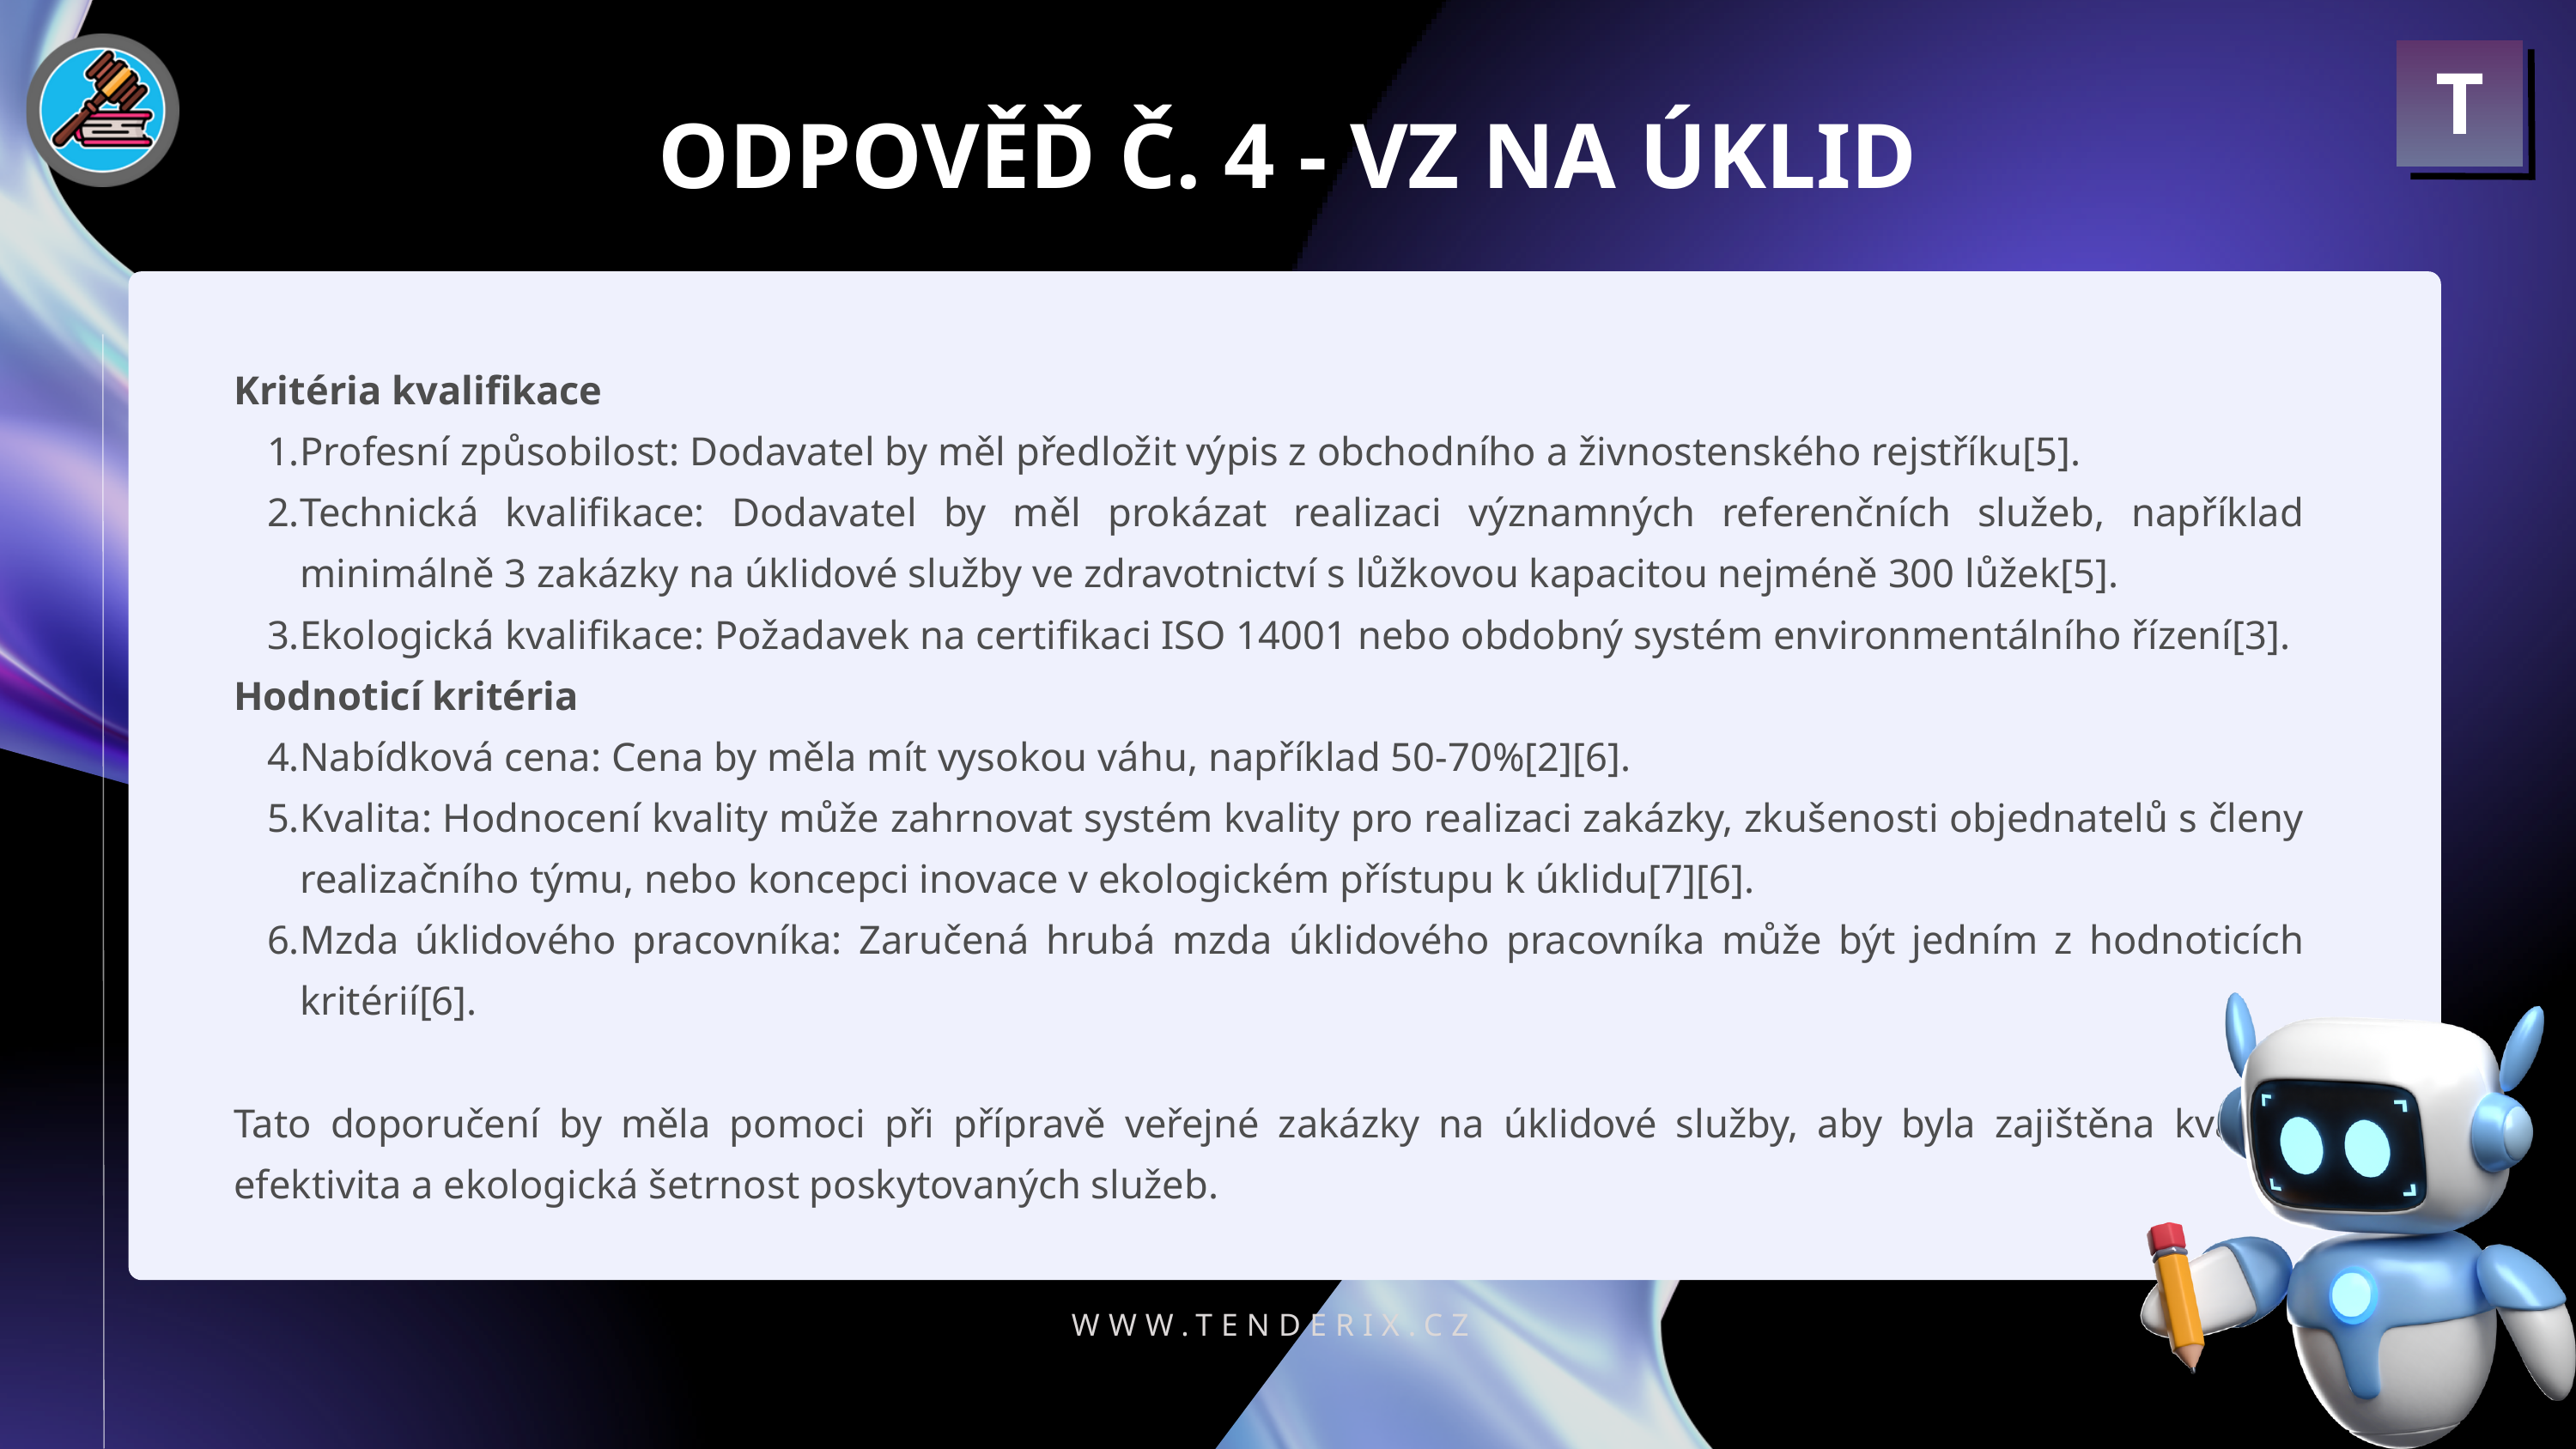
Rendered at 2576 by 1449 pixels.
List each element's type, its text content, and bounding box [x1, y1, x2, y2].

text_box [26, 33, 179, 187]
text_box [2140, 992, 2576, 1449]
text_box [1178, 0, 2576, 992]
text_box [0, 808, 1255, 1449]
text_box [0, 0, 999, 783]
text_box WWW.TENDERIX.CZ [1071, 1299, 1519, 1343]
text_box [1215, 1290, 2140, 1449]
text_box T [2434, 33, 2485, 39]
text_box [128, 270, 2442, 1281]
text_box ODPOVĚĎ Č. 4 - VZ NA ÚKLID [518, 112, 2058, 207]
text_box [2396, 39, 2524, 167]
